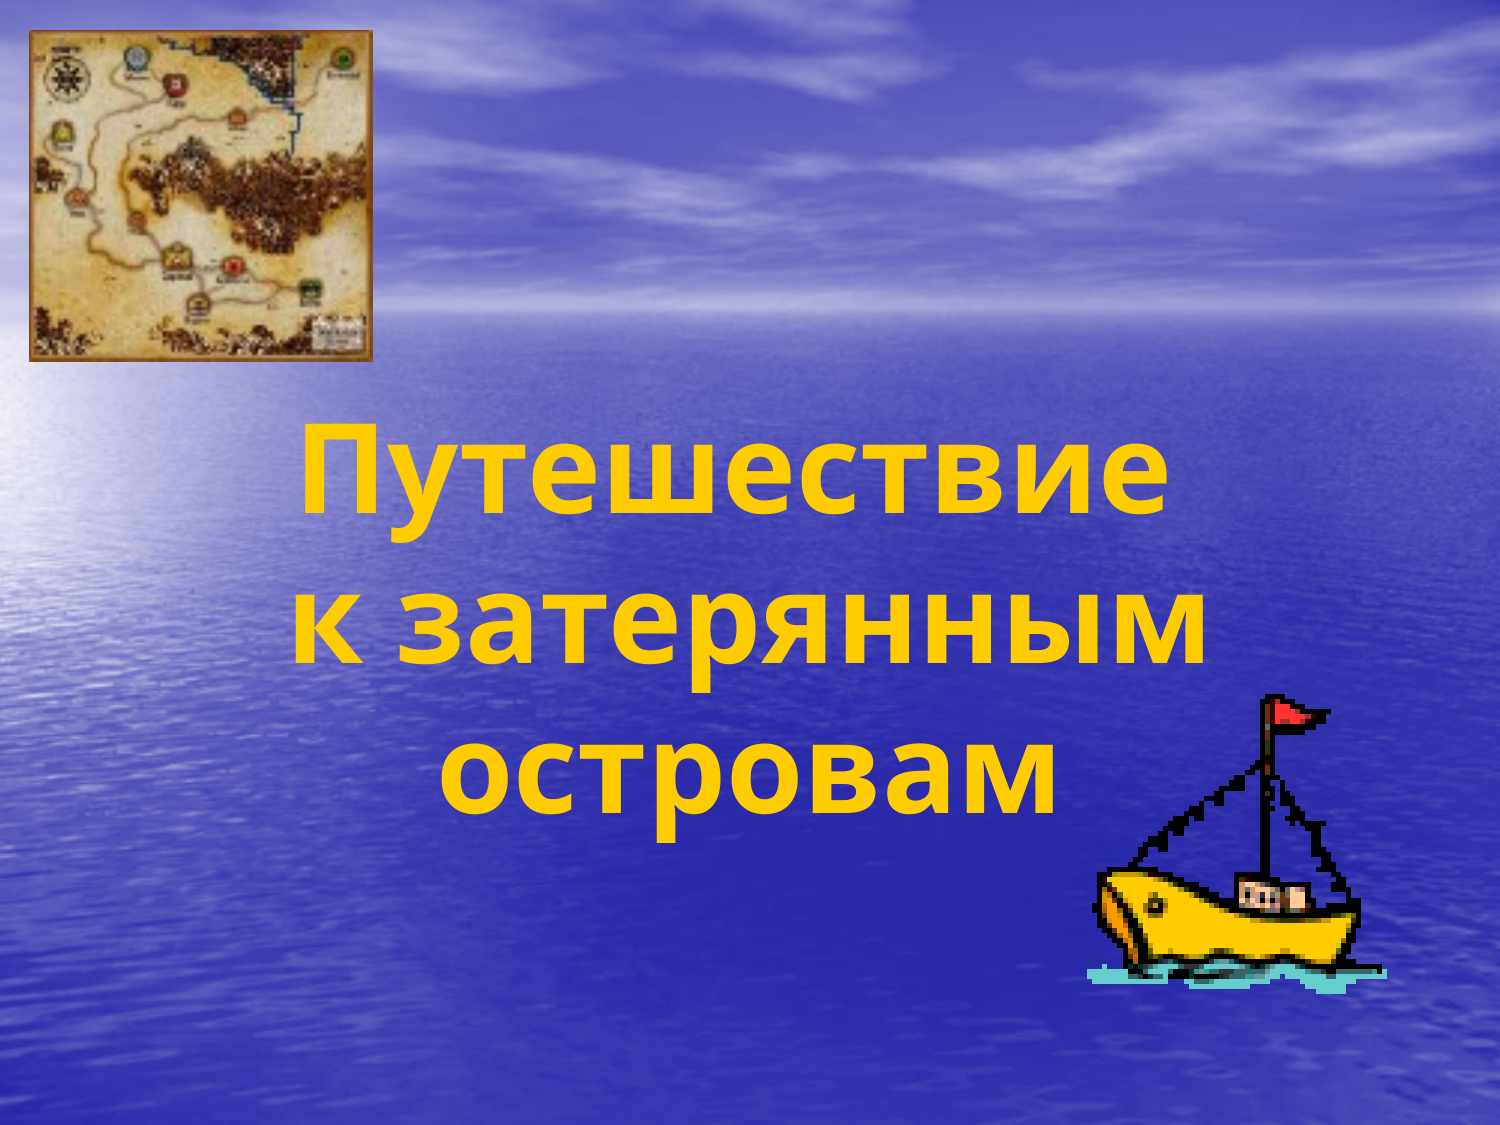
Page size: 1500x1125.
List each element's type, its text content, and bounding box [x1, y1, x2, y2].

picture [29, 30, 373, 362]
picture [1056, 674, 1434, 1005]
title Путешествие к затерянным островам [74, 47, 1426, 776]
